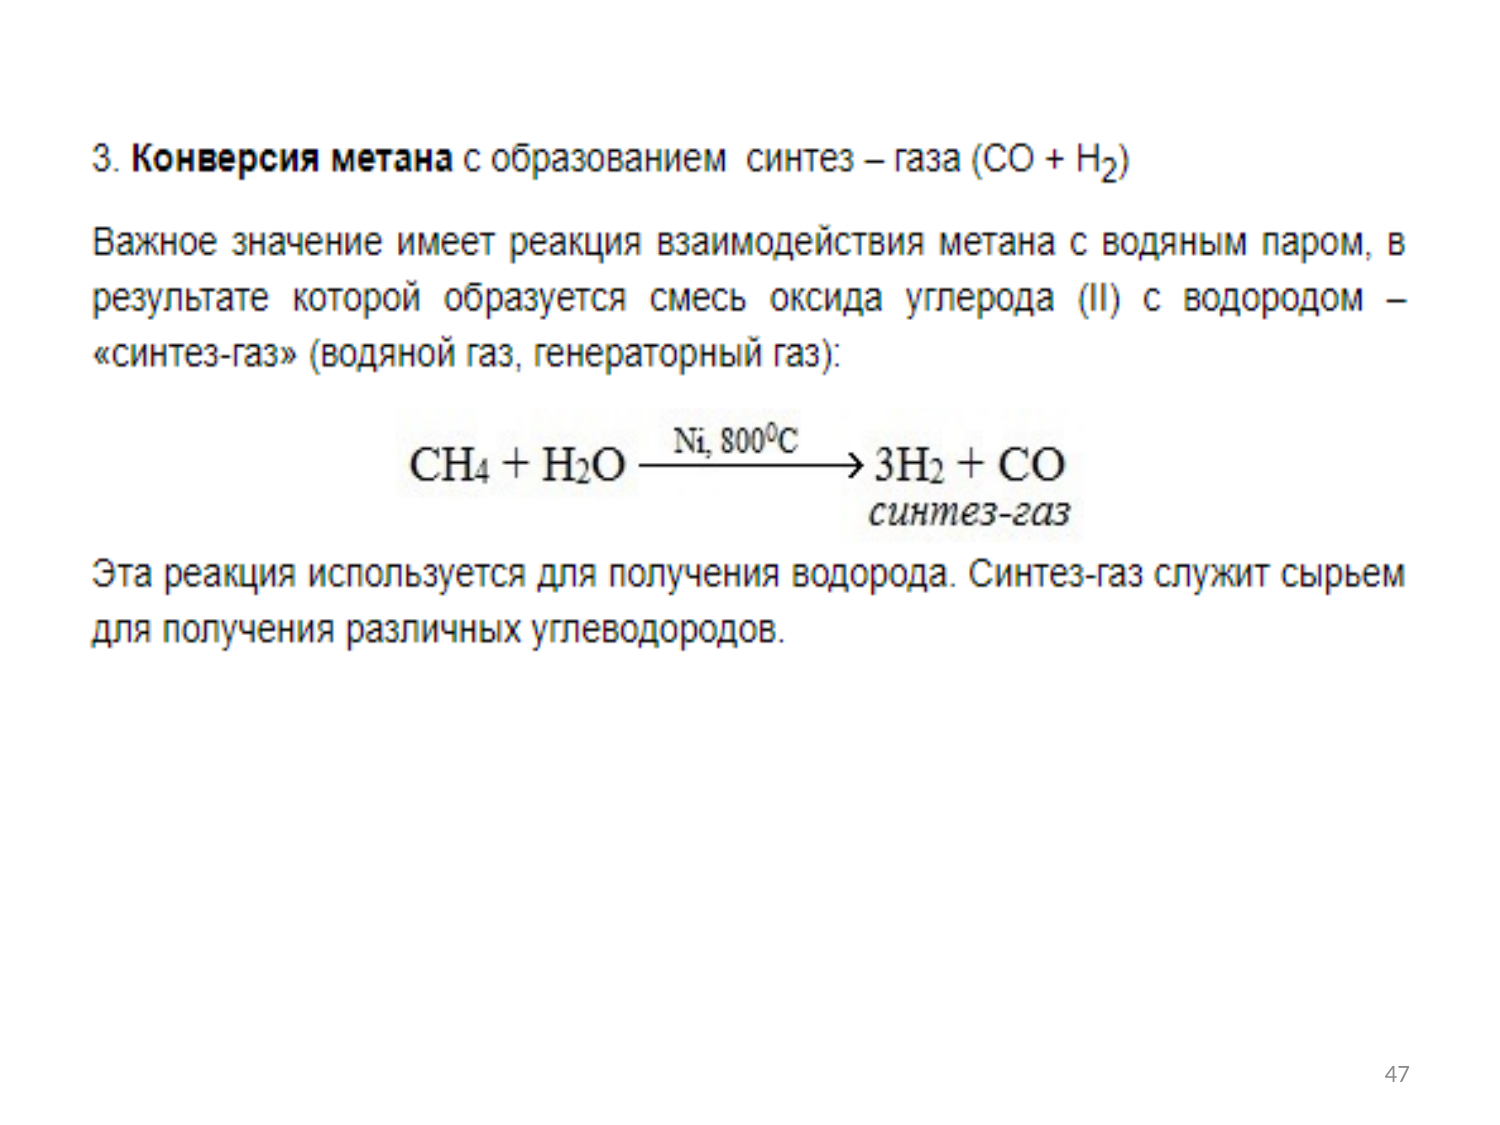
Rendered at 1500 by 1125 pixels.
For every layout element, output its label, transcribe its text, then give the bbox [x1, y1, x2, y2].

picture [76, 125, 1447, 670]
slide_number 47 [1074, 1042, 1425, 1103]
